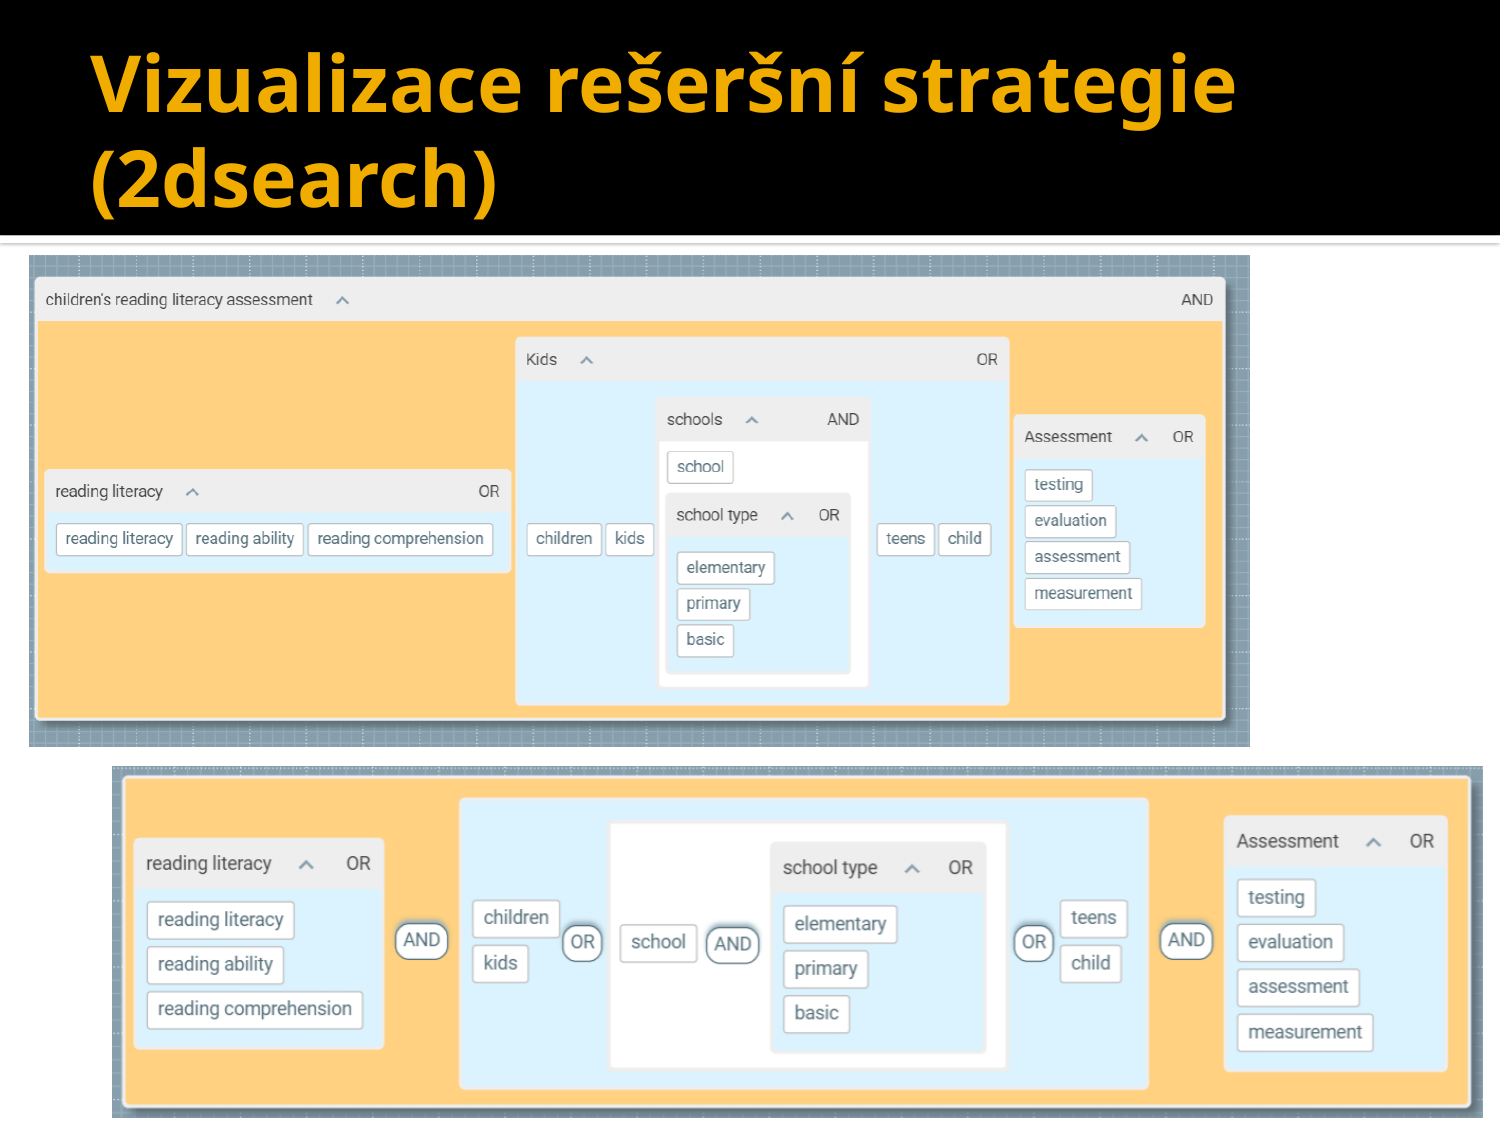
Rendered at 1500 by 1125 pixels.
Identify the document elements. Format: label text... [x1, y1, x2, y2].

picture [112, 766, 1483, 1118]
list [29, 255, 1250, 747]
title Vizualizace rešeršní strategie (2dsearch) [75, 25, 1425, 231]
